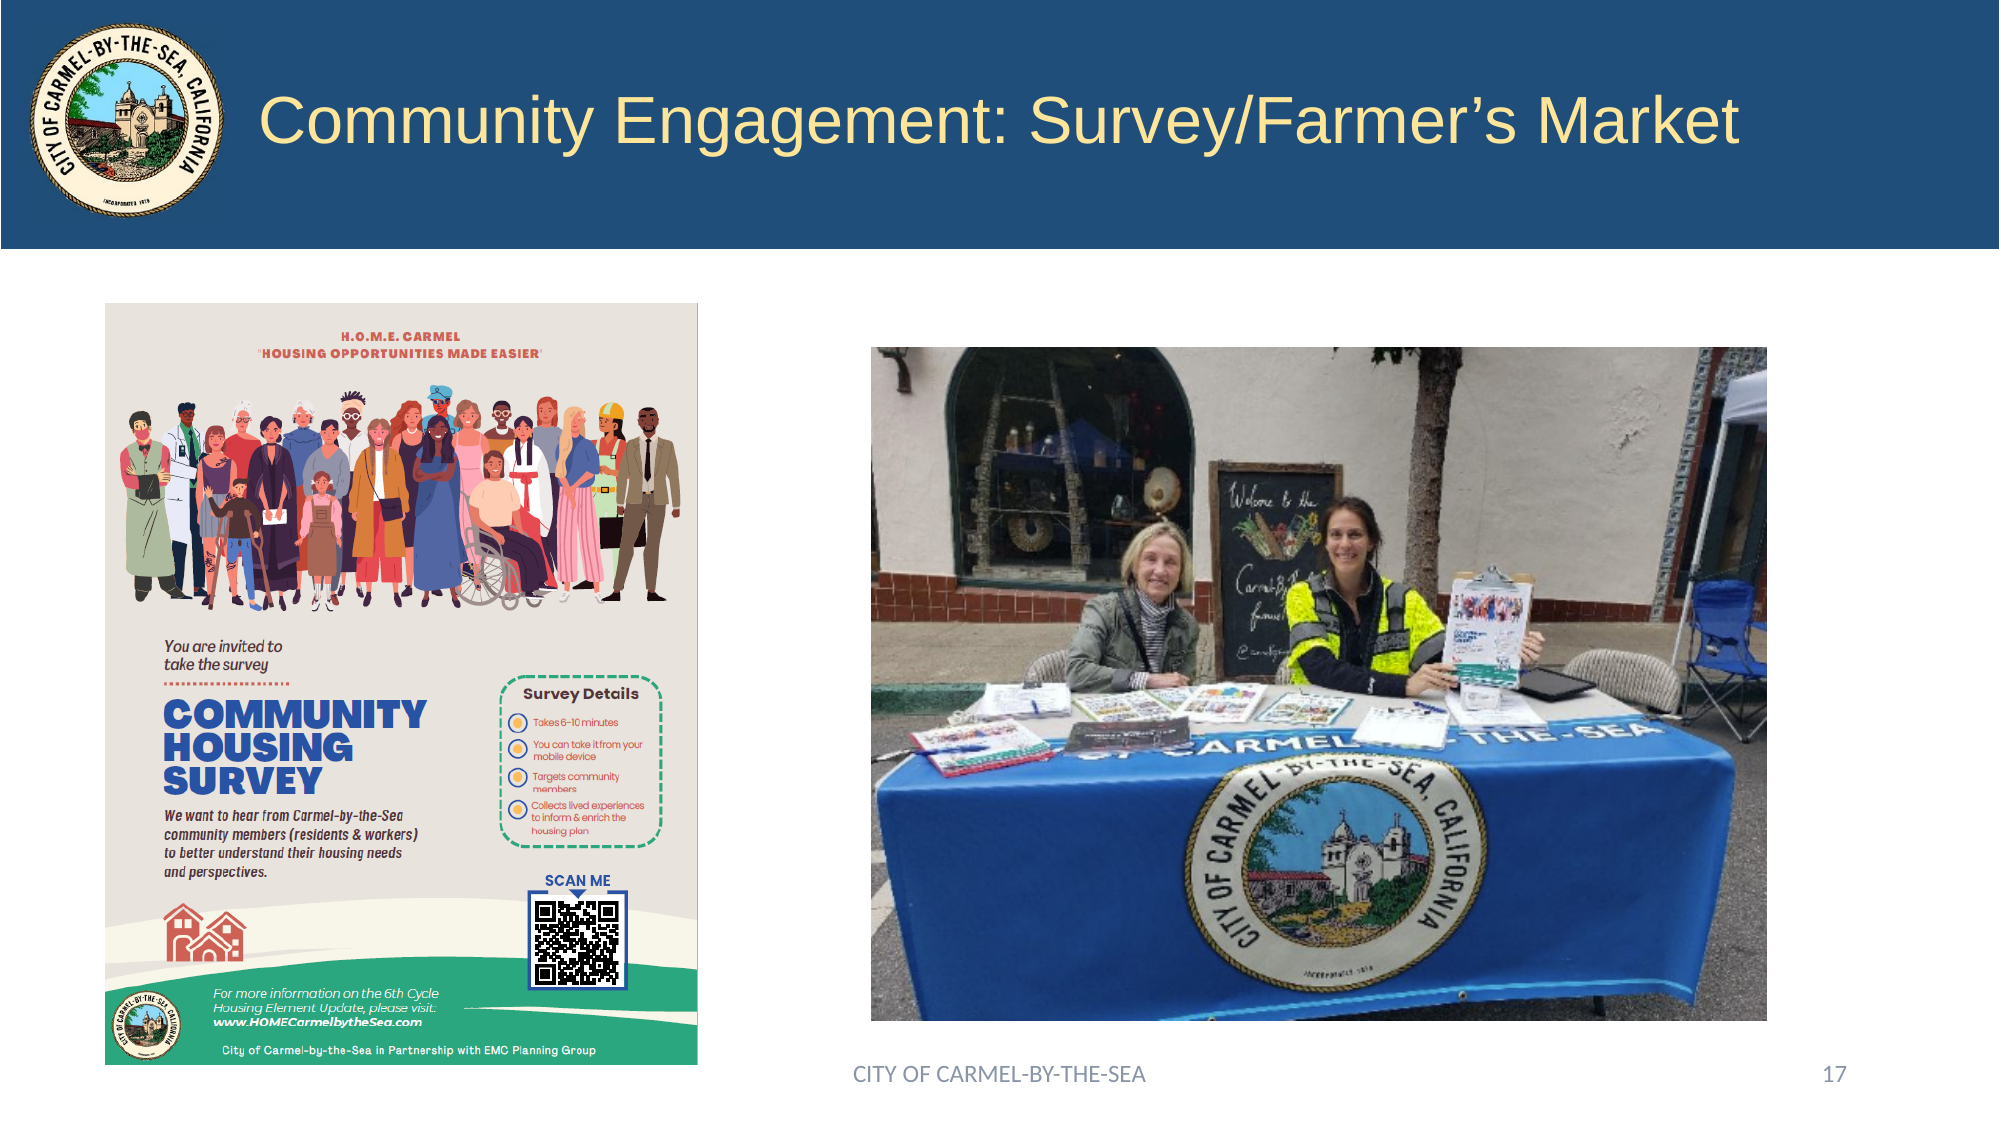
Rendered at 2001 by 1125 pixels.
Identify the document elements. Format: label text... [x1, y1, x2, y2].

picture [24, 20, 226, 221]
footer CITY OF CARMEL-BY-THE-SEA [662, 1042, 1338, 1103]
picture [870, 347, 1767, 1022]
table_header Community Engagement: Survey/Farmer’s Market [1, 0, 1999, 249]
slide_number 17 [1412, 1042, 1863, 1103]
picture [105, 303, 698, 1065]
